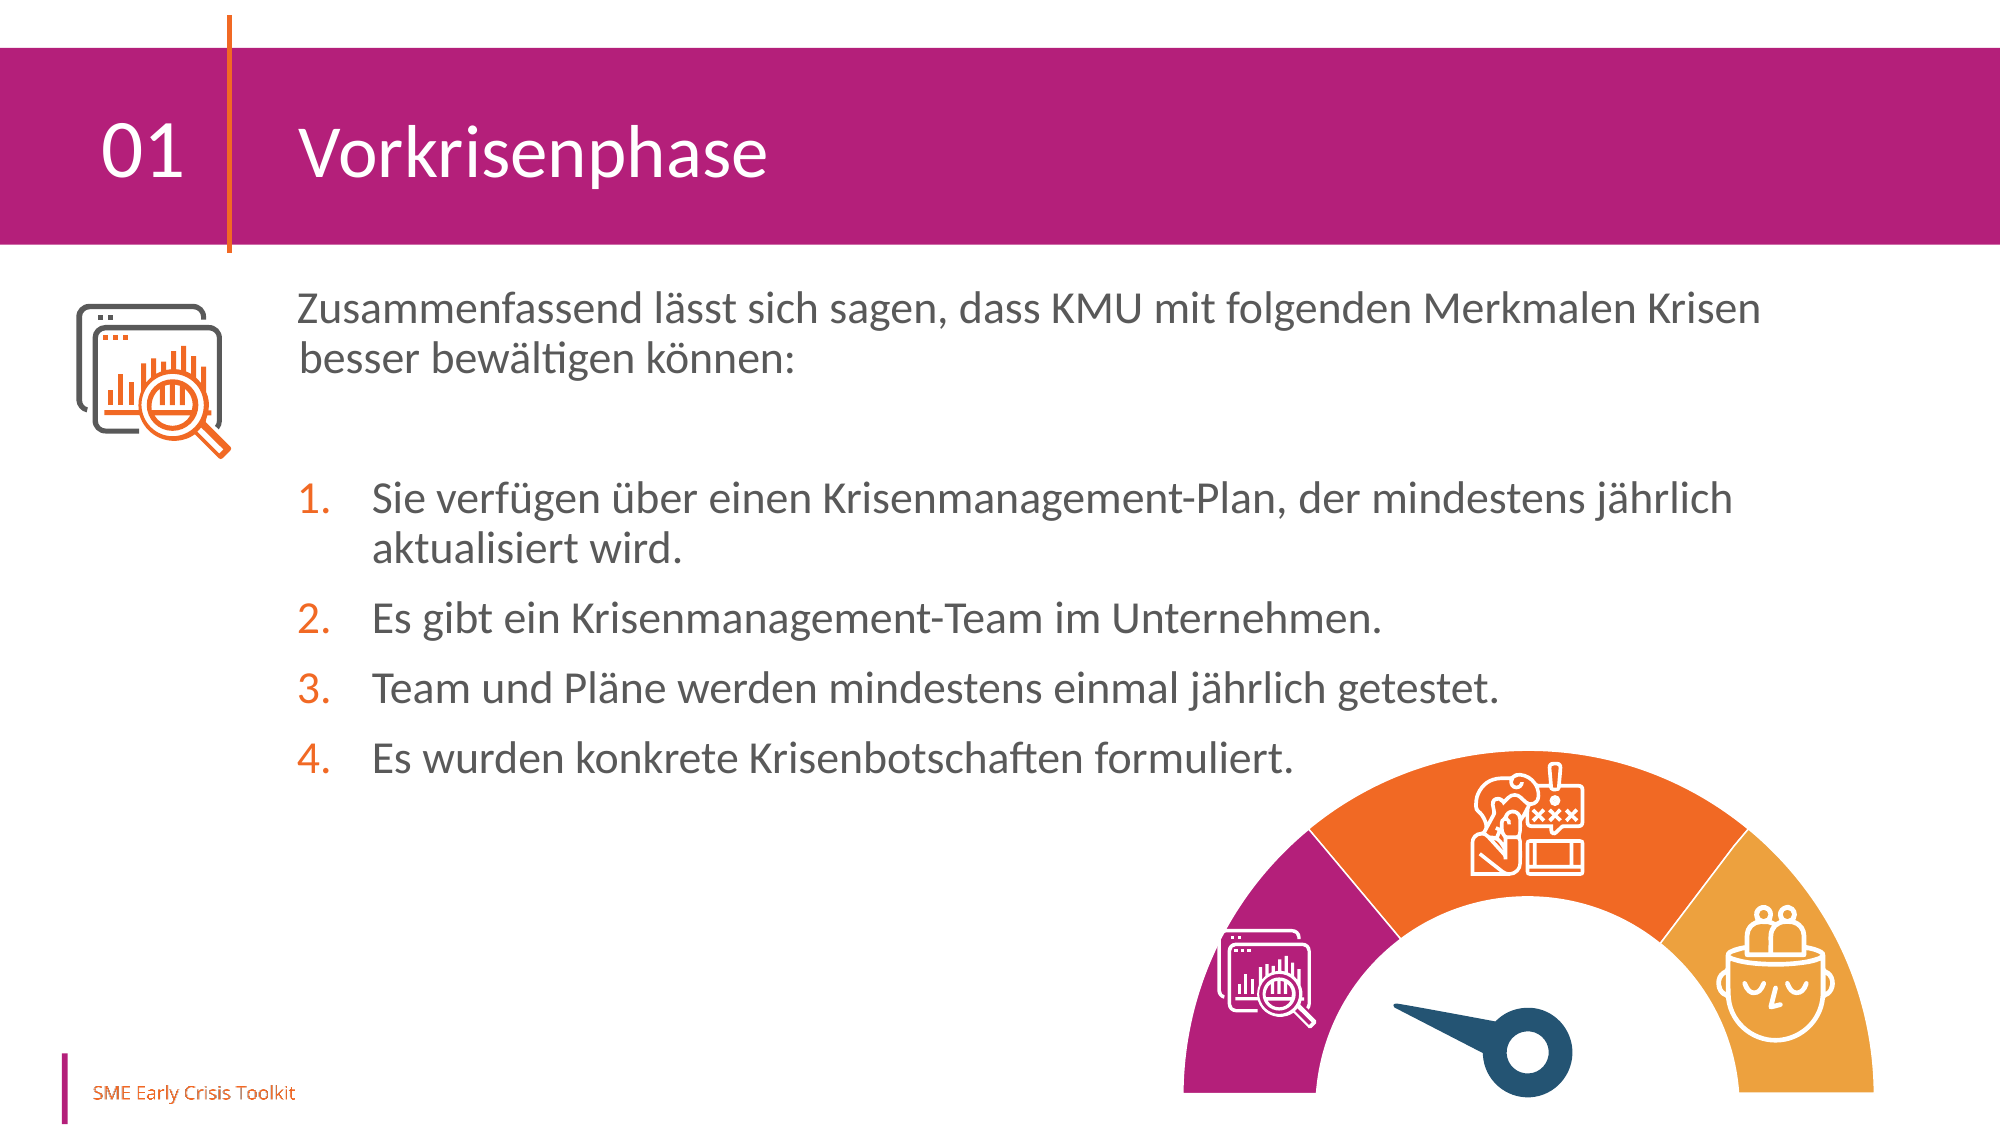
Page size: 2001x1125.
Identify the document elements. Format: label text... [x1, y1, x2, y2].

list Zusammenfassend lässt sich sagen, dass KMU mit folgenden Merkmalen Krisen besser bewältigen können: Sie verfügen über einen Krisenmanagement-Plan, der mindestens jährlich aktualisiert wird. Es gibt ein Krisenmanagement-Team im Unternehmen. Team und Pläne werden mindestens einmal jährlich getestet. Es wurden konkrete Krisenbotschaften formuliert. [281, 276, 1843, 1040]
text_box [232, 47, 2000, 56]
picture [83, 1080, 295, 1104]
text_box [76, 303, 232, 460]
text_box 01 Vorkrisenphase [232, 56, 2000, 245]
text_box 01 Vorkrisenphase [86, 56, 227, 245]
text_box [1182, 750, 1875, 1094]
text_box [0, 47, 227, 246]
text_box [227, 15, 232, 253]
text_box [1510, 1094, 1545, 1098]
